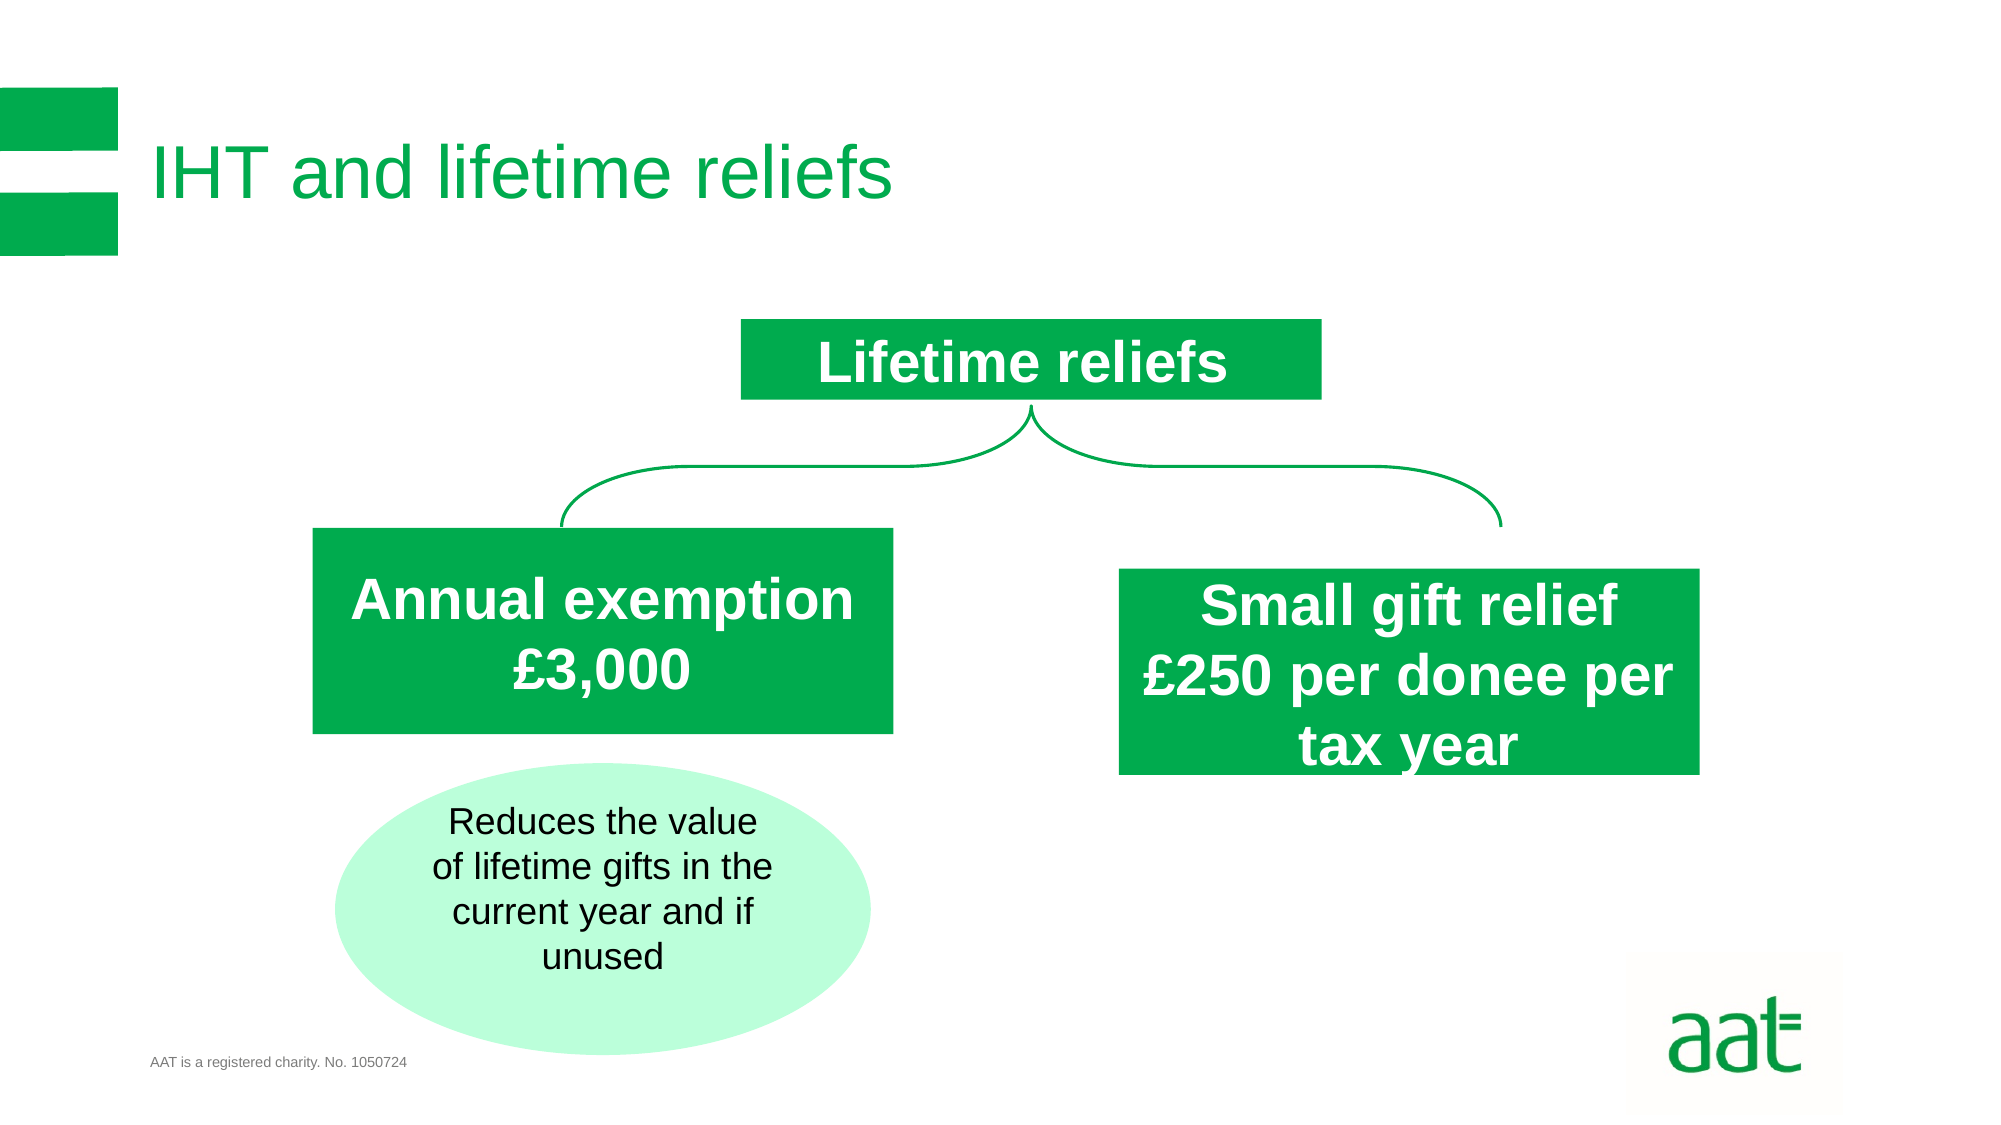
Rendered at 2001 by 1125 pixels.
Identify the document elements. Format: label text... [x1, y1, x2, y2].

text_box [560, 405, 1502, 528]
text_box Reduces the value of lifetime gifts in the current year and if unused [335, 763, 871, 1056]
text_box Lifetime reliefs [739, 317, 1324, 402]
text_box Annual exemption £3,000 [310, 526, 895, 736]
title IHT and lifetime reliefs [150, 47, 1934, 290]
picture [1625, 951, 1844, 1115]
text_box Small gift relief £250 per donee per tax year [1117, 567, 1702, 777]
